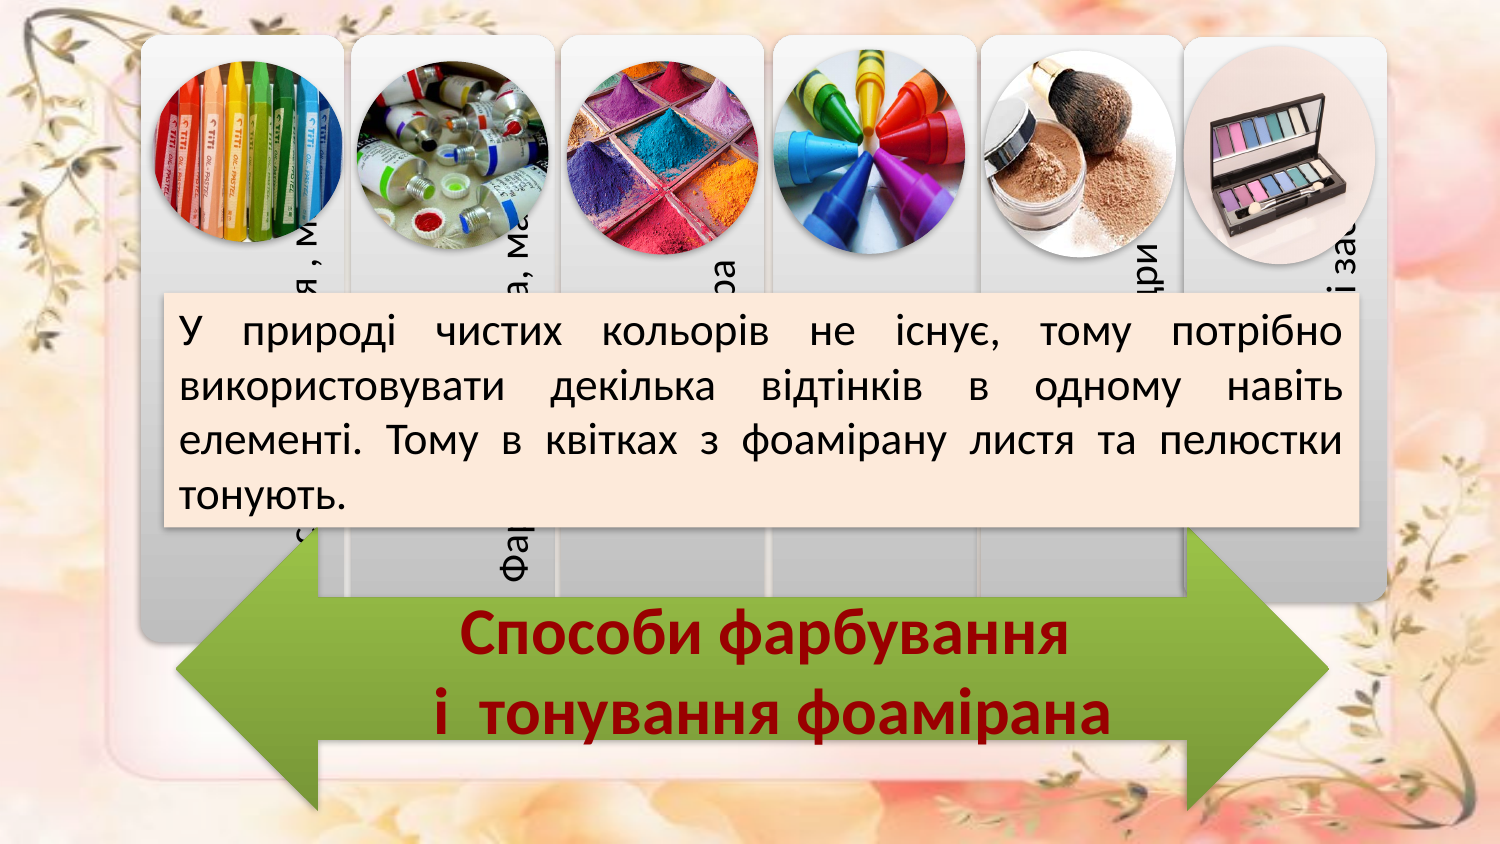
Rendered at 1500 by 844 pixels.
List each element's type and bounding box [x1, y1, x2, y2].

text_box [140, 34, 1395, 809]
